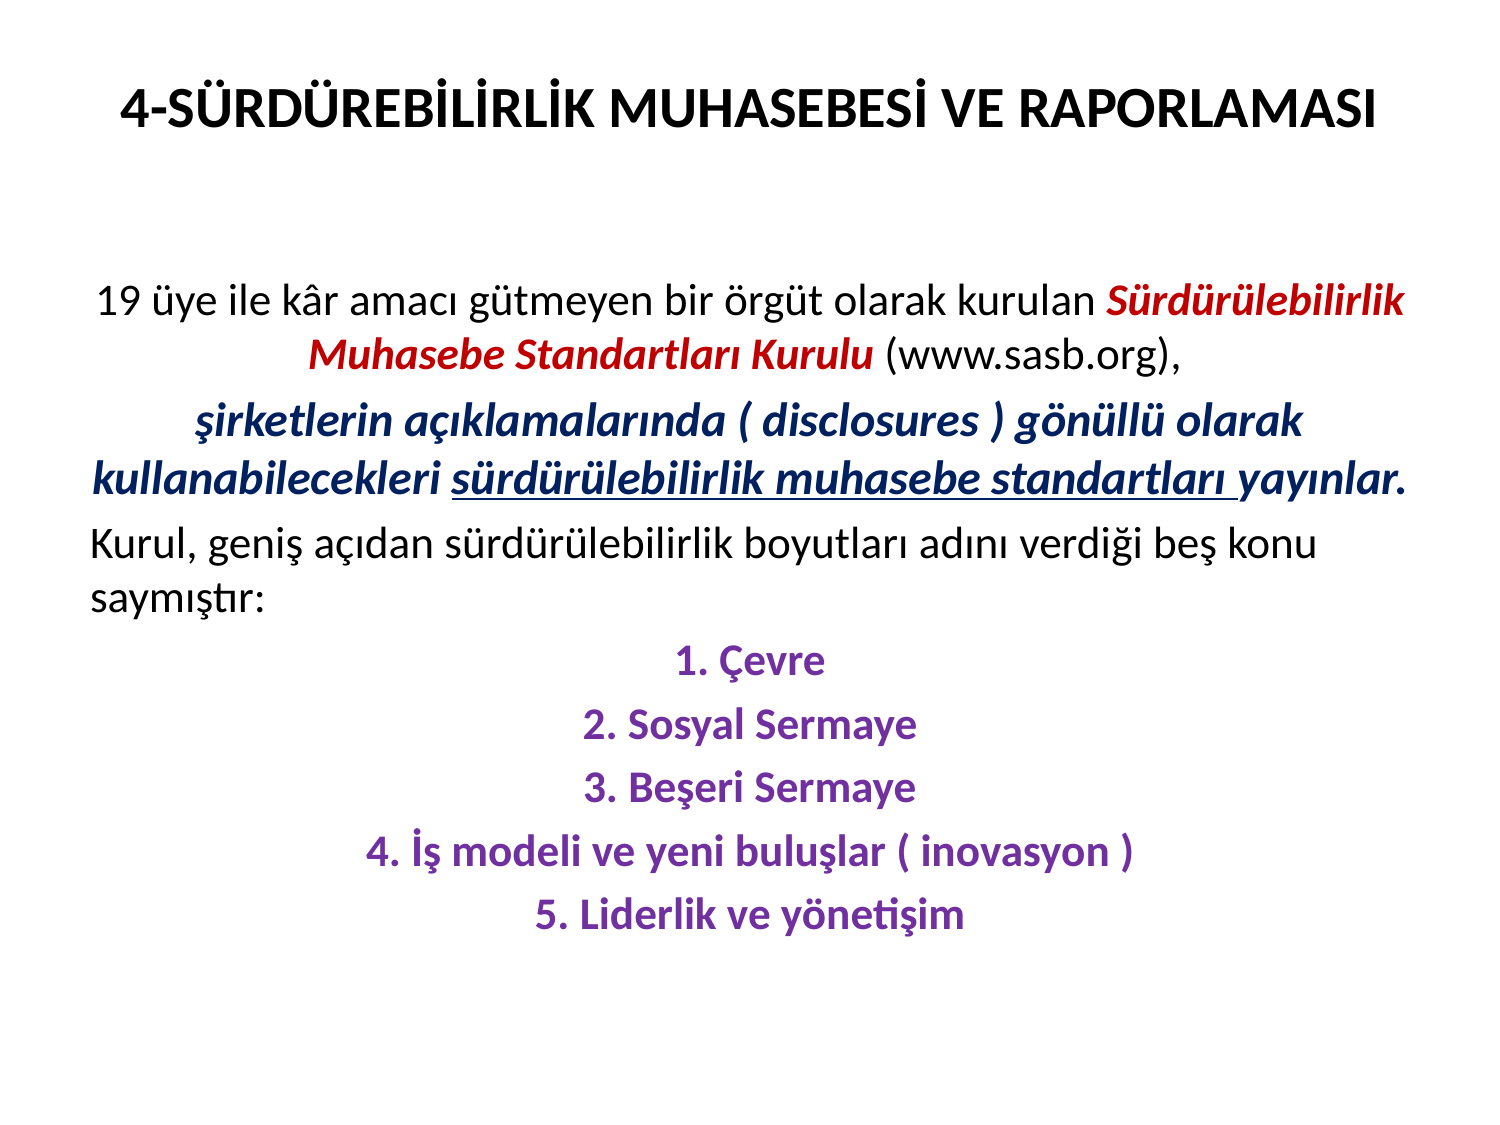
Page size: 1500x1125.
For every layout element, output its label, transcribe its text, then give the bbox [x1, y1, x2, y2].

list 19 üye ile kâr amacı gütmeyen bir örgüt olarak kurulan Sürdürülebilirlik Muhasebe Standartları Kurulu (www.sasb.org), şirketlerin açıklamalarında ( disclosures ) gönüllü olarak kullanabilecekleri sürdürülebilirlik muhasebe standartları yayınlar. Kurul, geniş açıdan sürdürülebilirlik boyutları adını verdiği beş konu saymıştır: 1. Çevre 2. Sosyal Sermaye 3. Beşeri Sermaye 4. İş modeli ve yeni buluşlar ( inovasyon ) 5. Liderlik ve yönetişim [75, 262, 1425, 1005]
title 4-SÜRDÜREBİLİRLİK MUHASEBESİ VE RAPORLAMASI [75, 45, 1425, 233]
